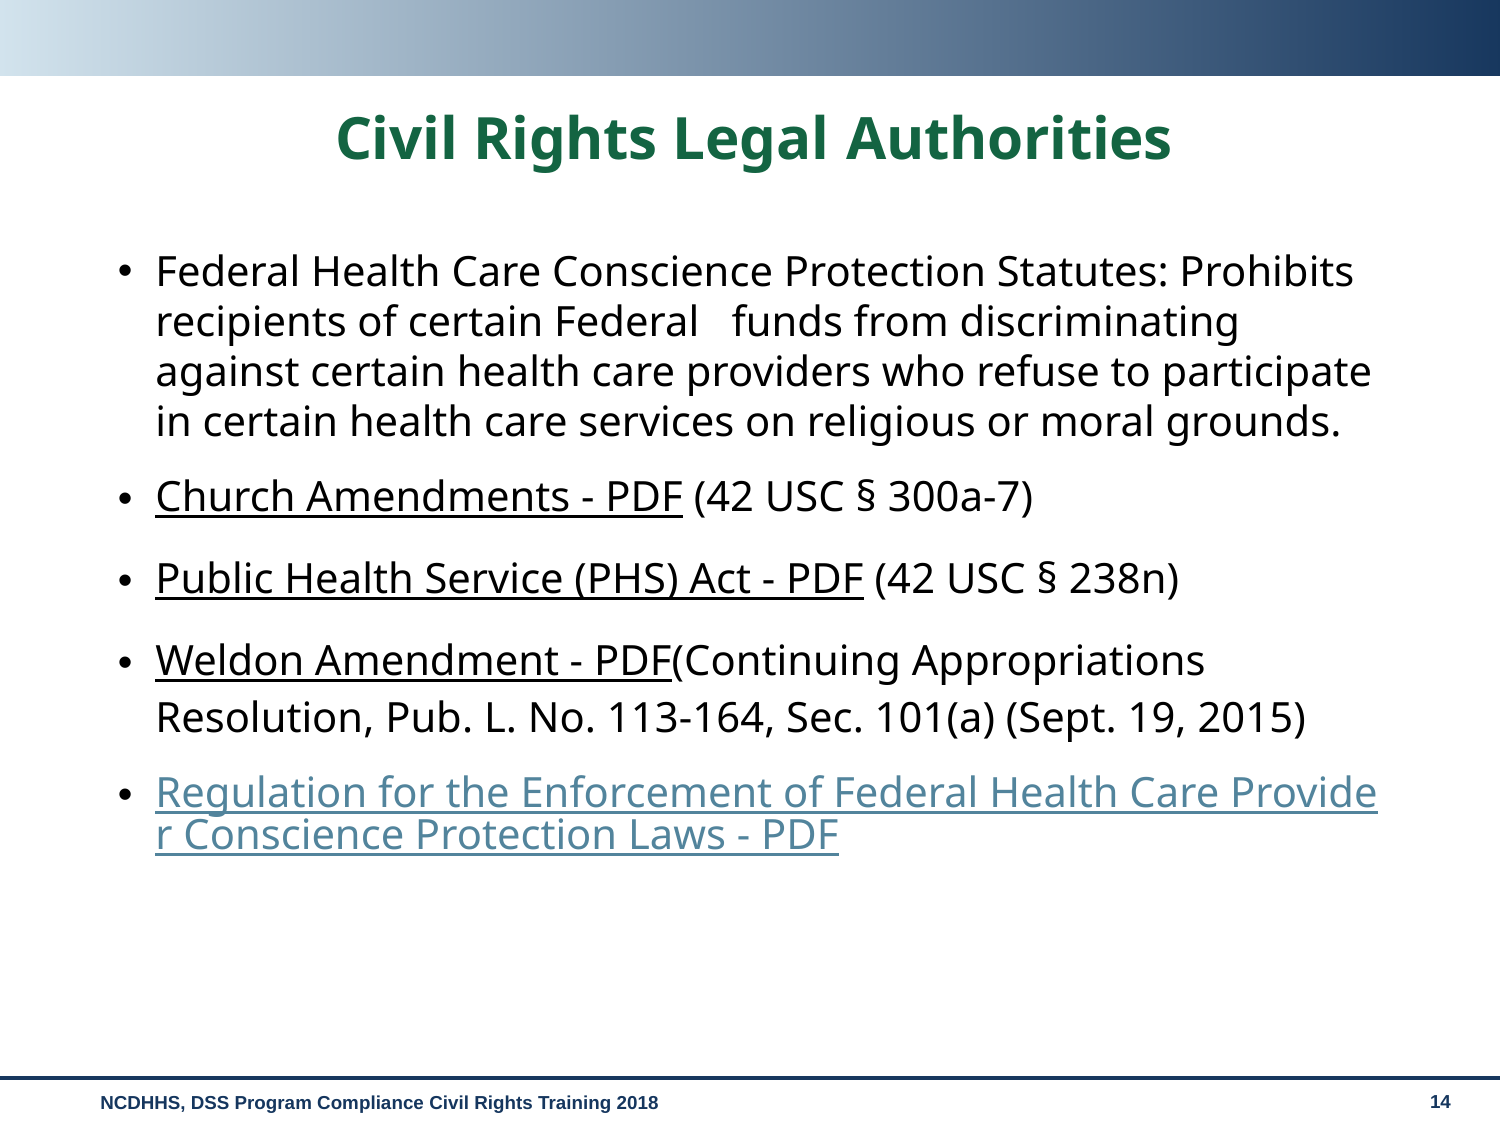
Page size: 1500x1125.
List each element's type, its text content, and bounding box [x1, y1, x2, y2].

title Civil Rights Legal Authorities [110, 102, 1398, 193]
list Federal Health Care Conscience Protection Statutes: Prohibits recipients of certain Federal funds from discriminating against certain health care providers who refuse to participate in certain health care services on religious or moral grounds. Church Amendments - PDF (42 USC § 300a-7) Public Health Service (PHS) Act - PDF (42 USC § 238n) Weldon Amendment - PDF(Continuing Appropriations Resolution, Pub. L. No. 113-164, Sec. 101(a) (Sept. 19, 2015) Regulation for the Enforcement of Federal Health Care Provider Conscience Protection Laws - PDF [103, 237, 1398, 1025]
